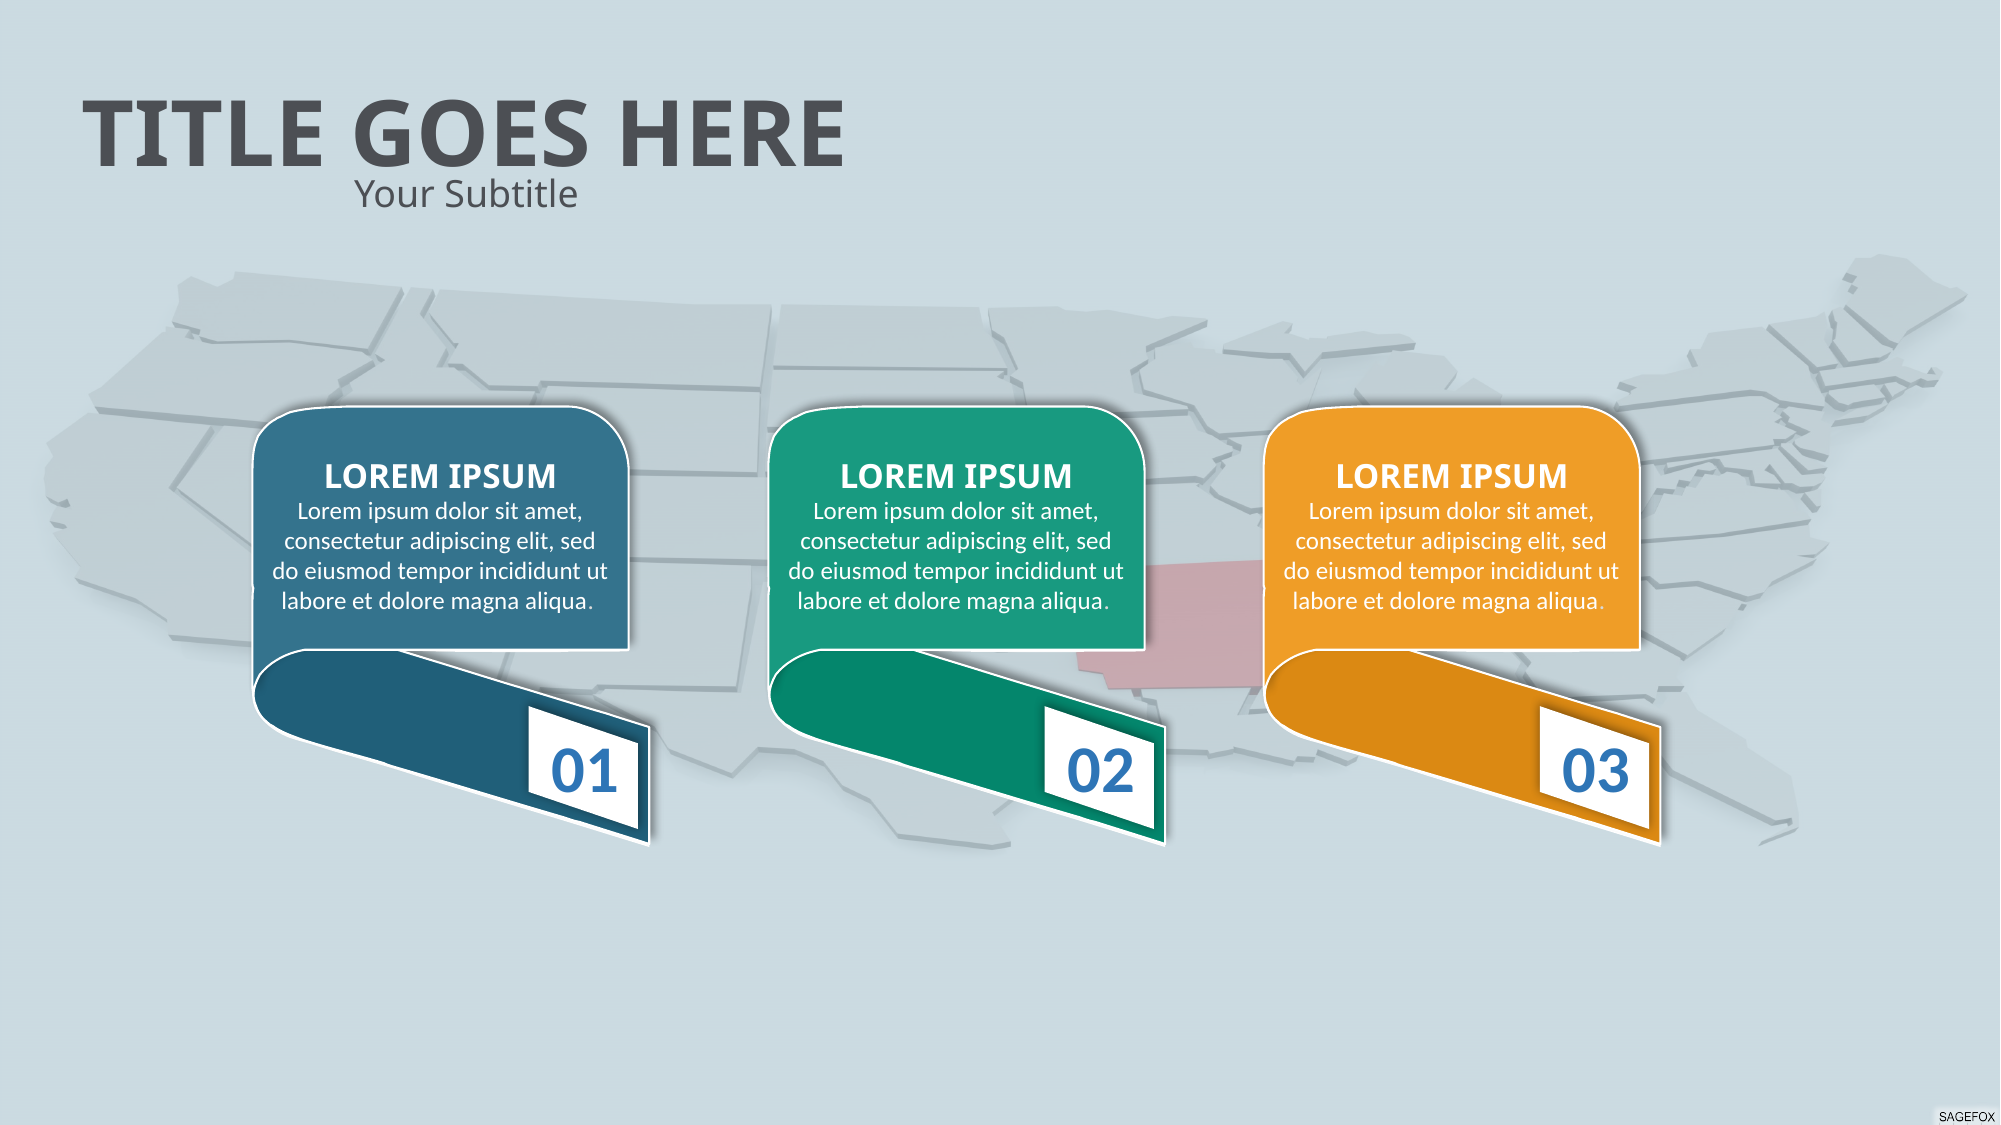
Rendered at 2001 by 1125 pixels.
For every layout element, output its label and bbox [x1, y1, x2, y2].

text_box [252, 600, 650, 844]
text_box [13, 66, 918, 224]
text_box [1263, 600, 1661, 844]
text_box [252, 406, 629, 696]
text_box [768, 600, 1166, 844]
picture [1936, 1111, 1997, 1125]
text_box [1263, 406, 1640, 696]
text_box [768, 406, 1145, 696]
